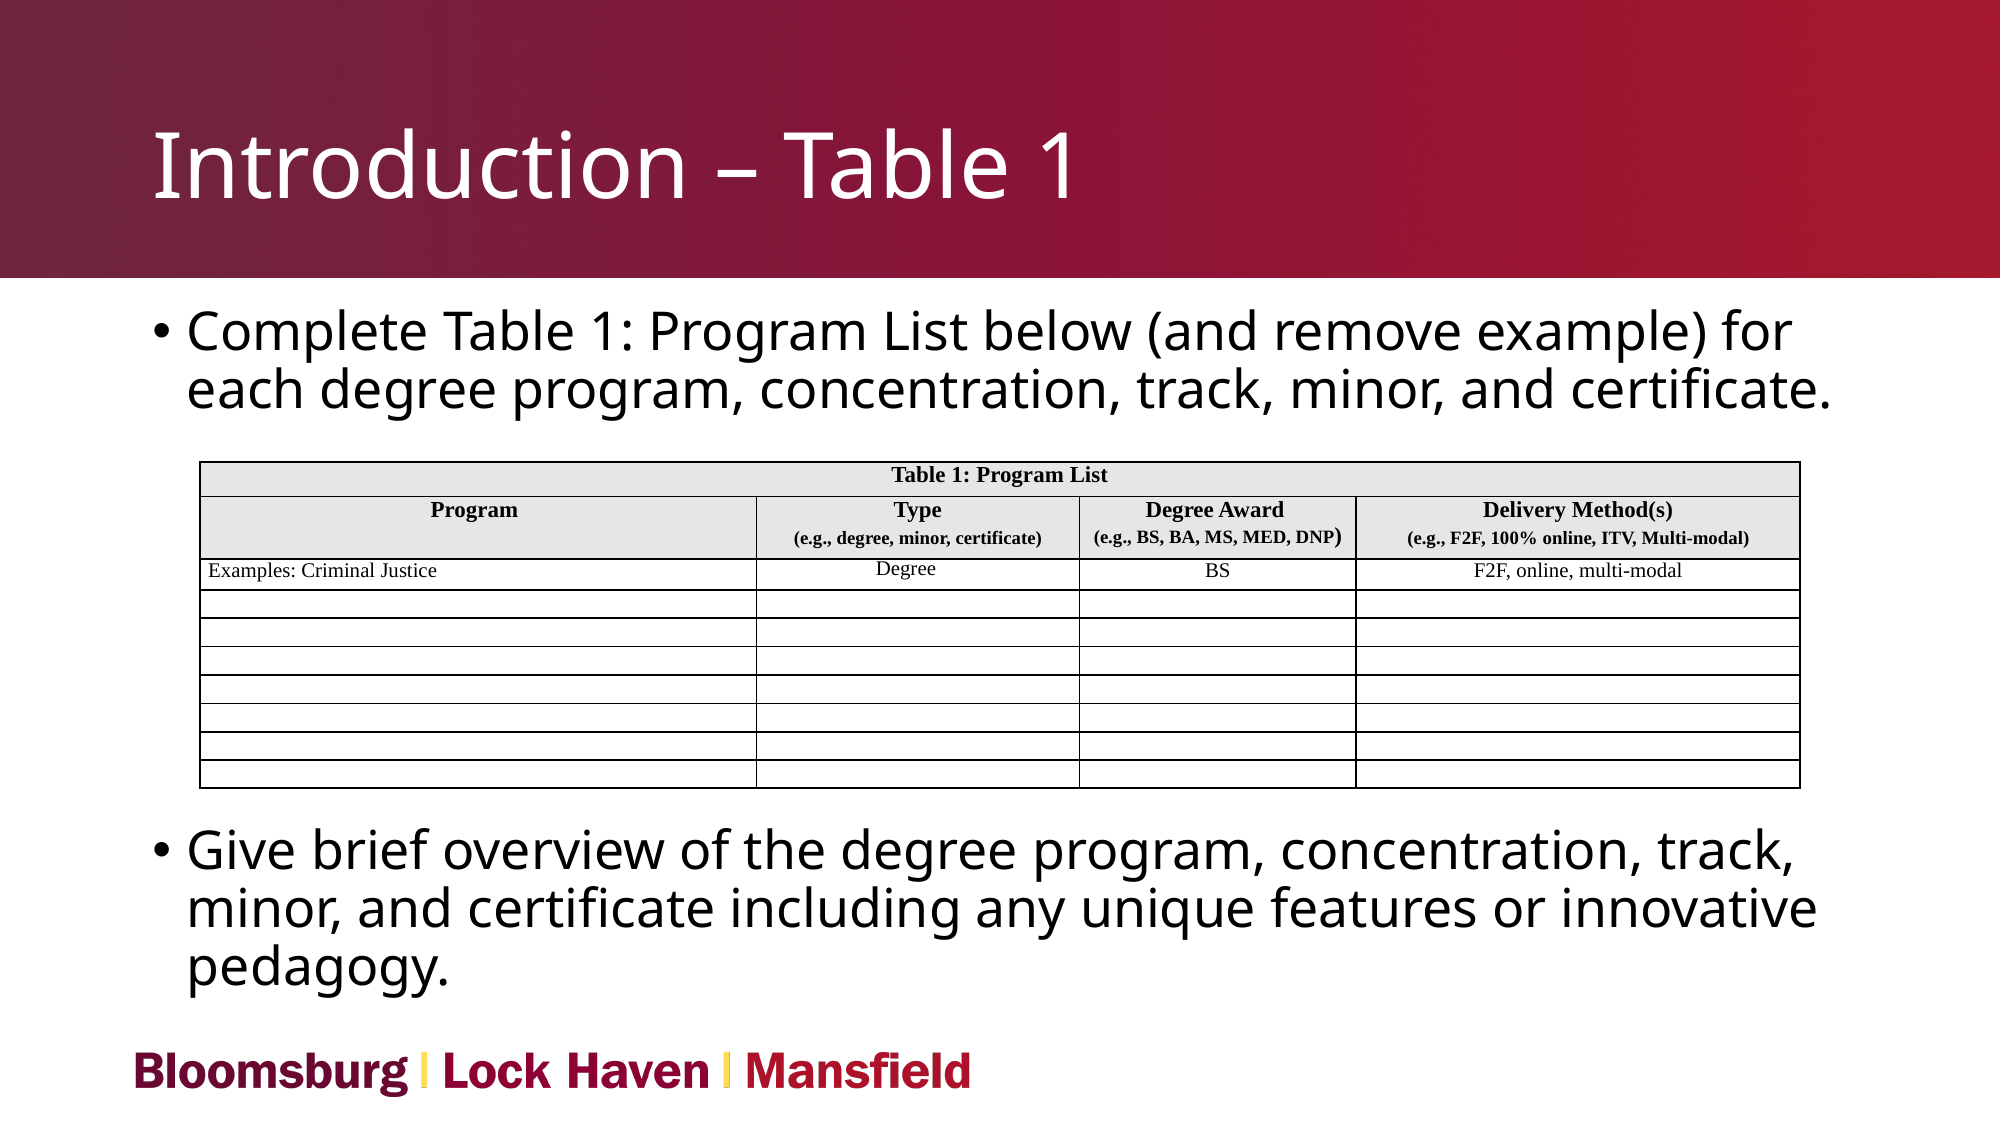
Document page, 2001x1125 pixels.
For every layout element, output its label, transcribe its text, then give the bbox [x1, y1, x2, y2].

table_cell [1357, 676, 1799, 703]
table_cell [1357, 704, 1799, 731]
table_cell [757, 733, 1079, 759]
list Complete Table 1: Program List below (and remove example) for each degree program, concentration, track, minor, and certificate. Give brief overview of the degree program, concentration, track, minor, and certificate including any unique features or innovative pedagogy. [137, 296, 1863, 1063]
picture [94, 1049, 1011, 1099]
table_cell [757, 591, 1079, 617]
table_cell Delivery Method(s) (e.g., F2F, 100% online, ITV, Multi-modal) [1357, 497, 1799, 558]
table_cell [201, 647, 756, 674]
table_cell Type (e.g., degree, minor, certificate) [757, 497, 1079, 558]
table_cell BS [1080, 560, 1355, 589]
table_cell [201, 619, 756, 646]
title Introduction – Table 1 [137, 59, 1863, 278]
table_cell [1080, 647, 1355, 674]
picture [0, 0, 2000, 278]
table_cell [1080, 591, 1355, 617]
table_cell Program [201, 497, 756, 558]
table_cell Degree [757, 560, 1079, 589]
table_cell [1357, 591, 1799, 617]
table_cell Degree Award (e.g., BS, BA, MS, MED, DNP) [1080, 497, 1355, 558]
table_cell [201, 591, 756, 617]
table_cell [201, 761, 756, 787]
table_cell [1357, 647, 1799, 674]
table_cell [1080, 761, 1355, 787]
table_cell [1080, 619, 1355, 646]
table_cell [1357, 619, 1799, 646]
table_cell [1080, 733, 1355, 759]
table_cell [1080, 676, 1355, 703]
table_cell [757, 676, 1079, 703]
table_cell [201, 704, 756, 731]
table_cell [757, 761, 1079, 787]
table_cell [1080, 704, 1355, 731]
table_cell [757, 647, 1079, 674]
table_cell [757, 619, 1079, 646]
table_cell [757, 704, 1079, 731]
table_header Table 1: Program List [201, 463, 1799, 496]
table_cell [1357, 761, 1799, 787]
table_cell [201, 676, 756, 703]
table_cell F2F, online, multi-modal [1357, 560, 1799, 589]
table_cell Examples: Criminal Justice [201, 560, 756, 589]
table_cell [1357, 733, 1799, 759]
table_cell [201, 733, 756, 759]
